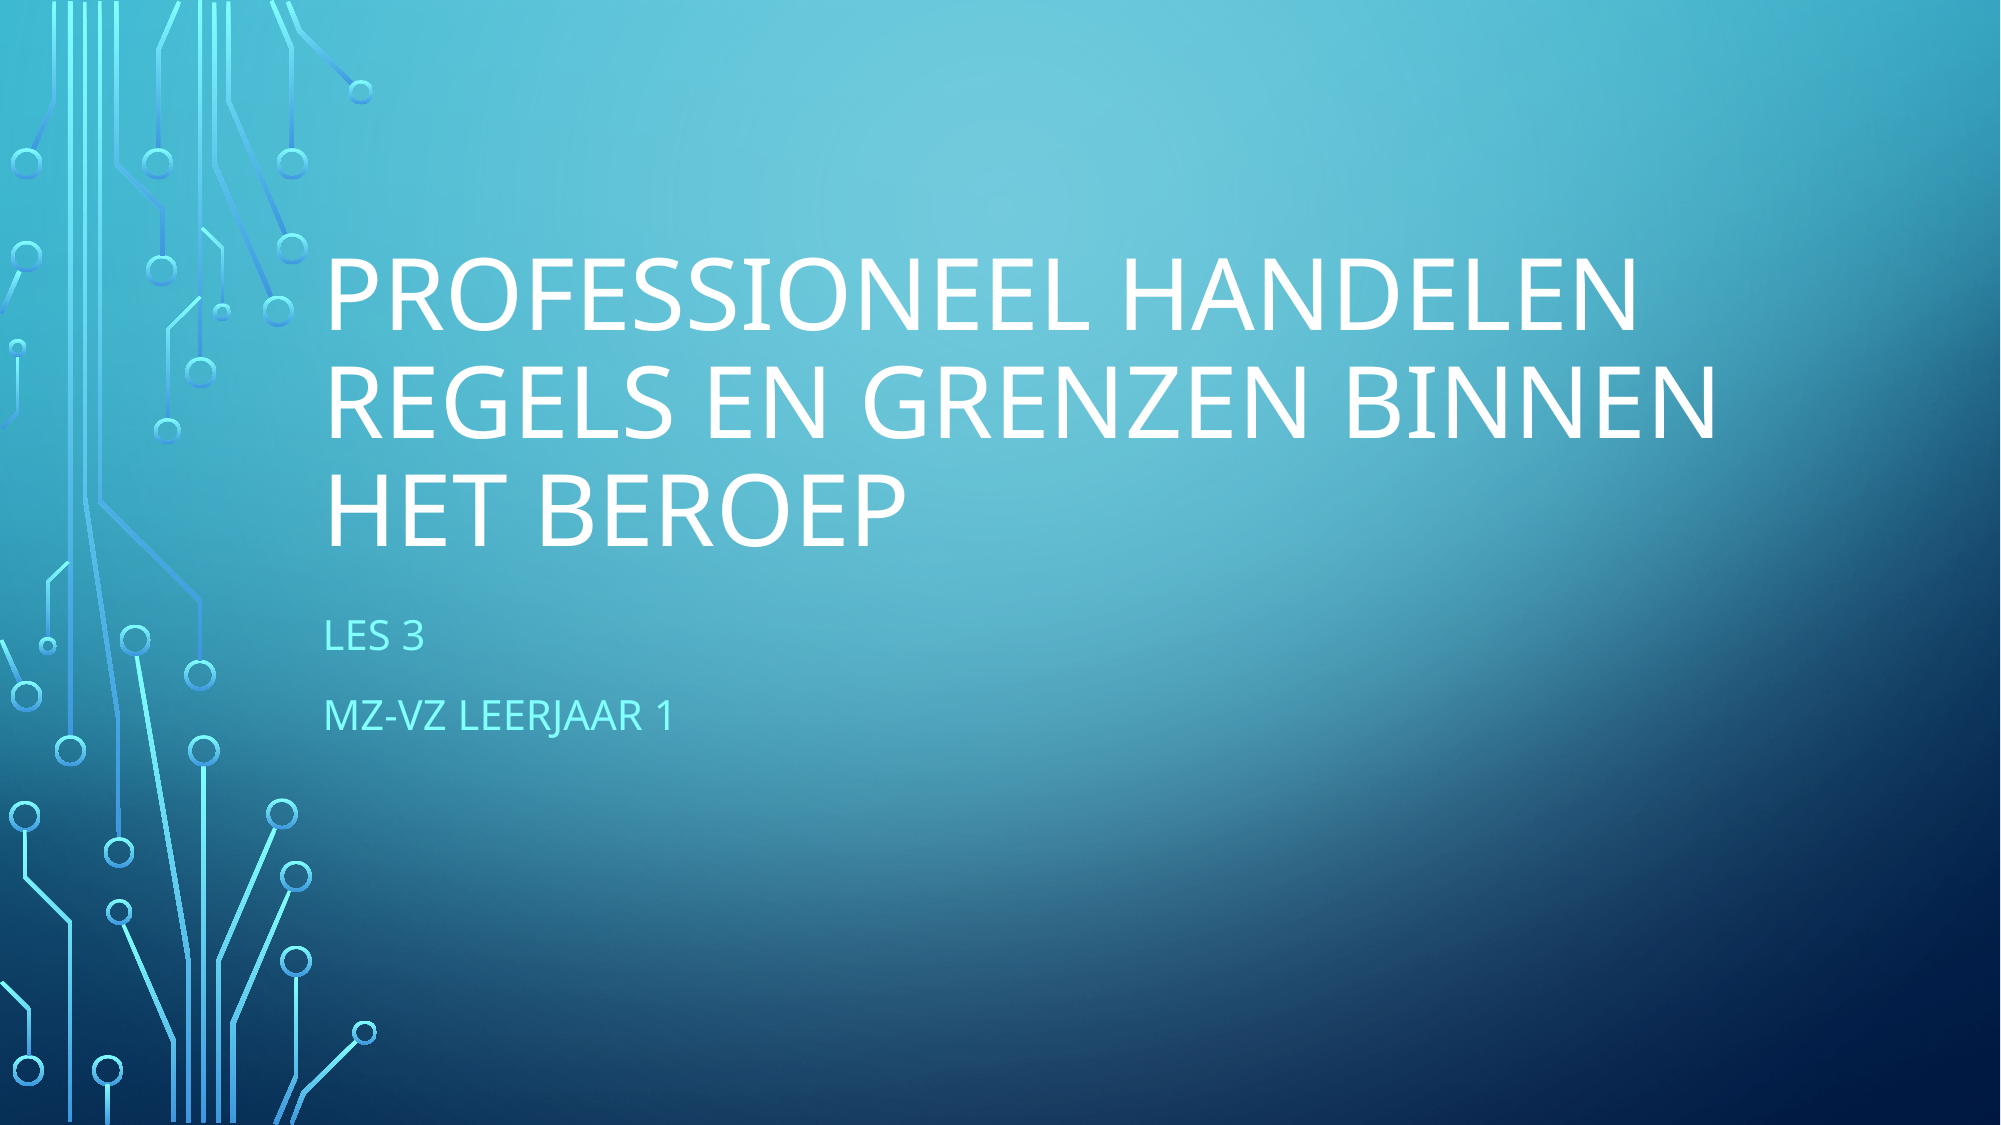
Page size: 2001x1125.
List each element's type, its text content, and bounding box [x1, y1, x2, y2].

subtitle Les 3 Mz-vz leerjaar 1 [307, 590, 1750, 863]
title Professioneel handelen regels en grenzen binnen het beroep [307, 184, 1750, 576]
